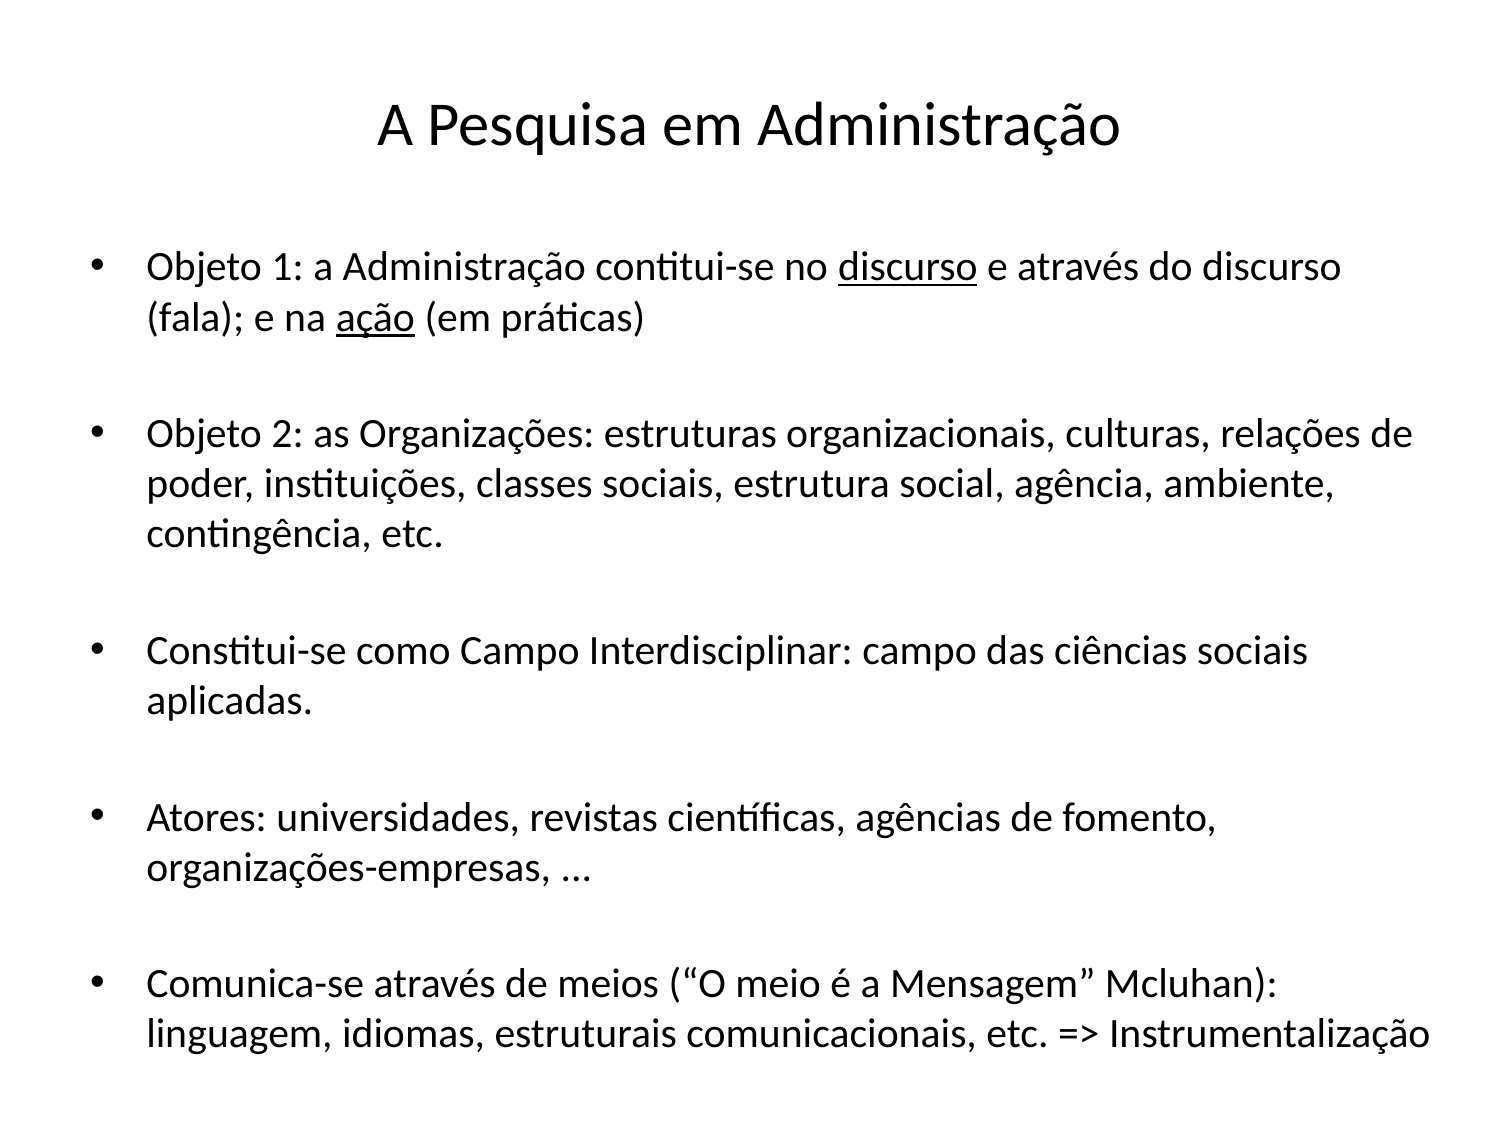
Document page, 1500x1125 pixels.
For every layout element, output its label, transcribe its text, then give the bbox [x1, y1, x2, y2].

title A Pesquisa em Administração [75, 9, 1425, 231]
list Objeto 1: a Administração contitui-se no discurso e através do discurso (fala); e na ação (em práticas) Objeto 2: as Organizações: estruturas organizacionais, culturas, relações de poder, instituições, classes sociais, estrutura social, agência, ambiente, contingência, etc. Constitui-se como Campo Interdisciplinar: campo das ciências sociais aplicadas. Atores: universidades, revistas científicas, agências de fomento, organizações-empresas, ... Comunica-se através de meios (“O meio é a Mensagem” Mcluhan): linguagem, idiomas, estruturais comunicacionais, etc. => Instrumentalização [75, 231, 1459, 1083]
